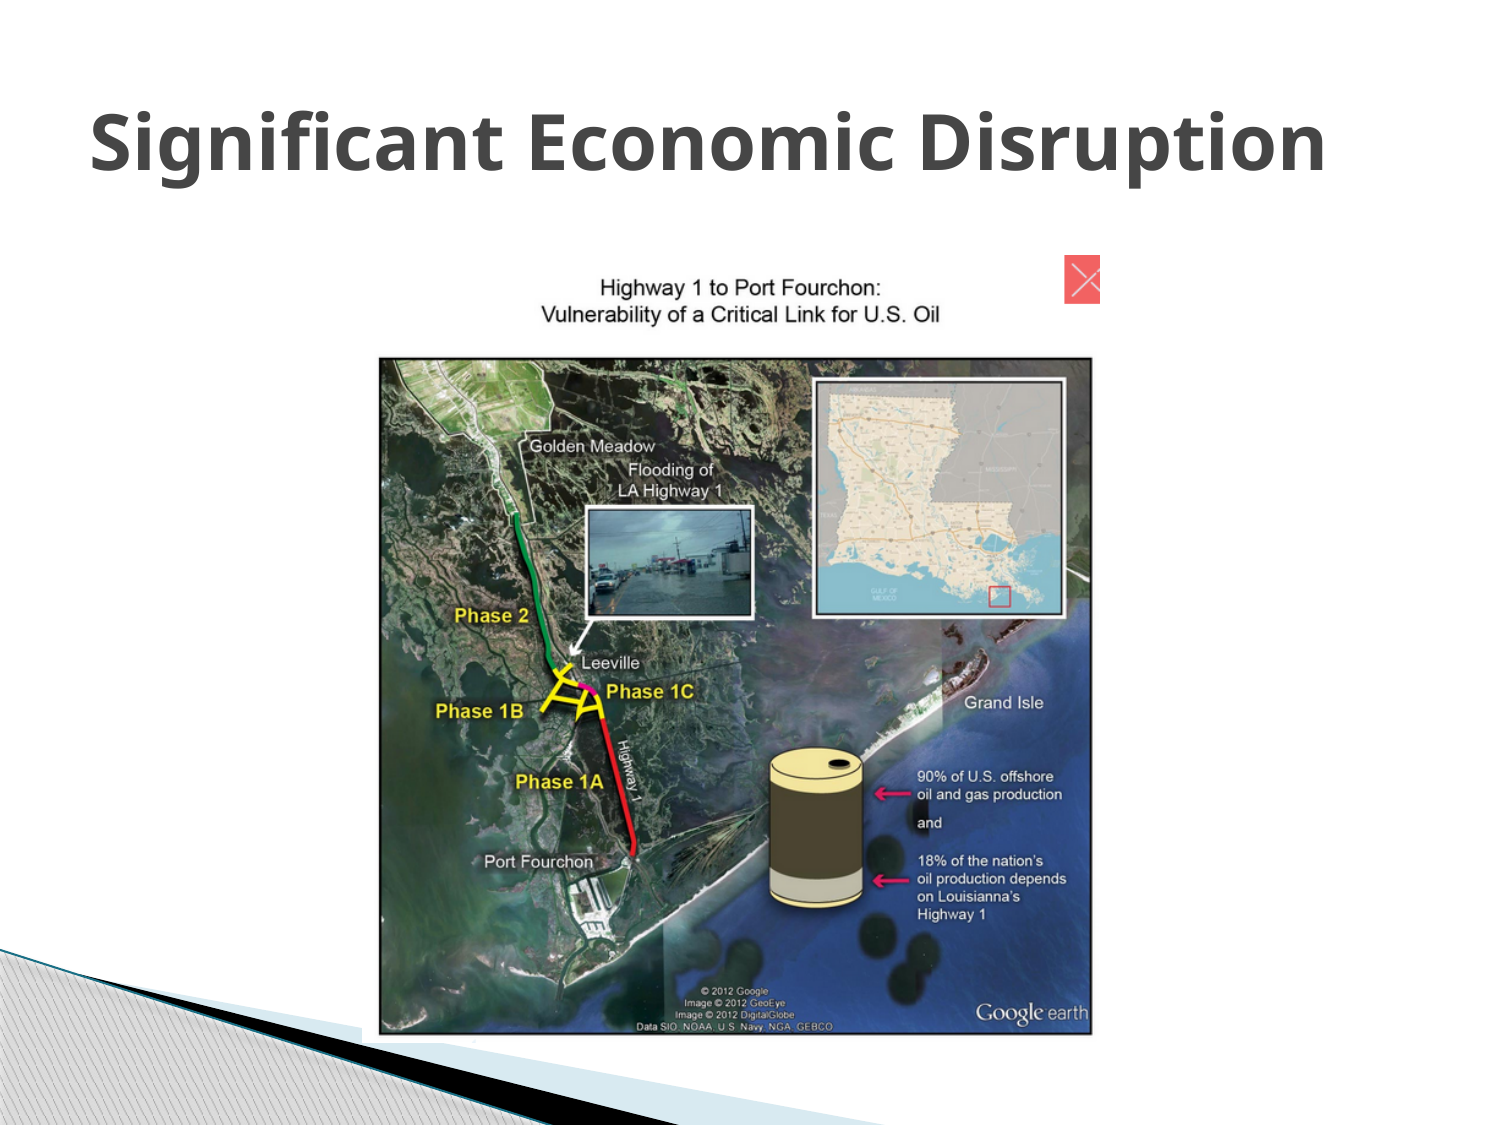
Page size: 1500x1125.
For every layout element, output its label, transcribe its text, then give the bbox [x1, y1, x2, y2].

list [362, 255, 1101, 1043]
title Significant Economic Disruption [75, 45, 1425, 233]
